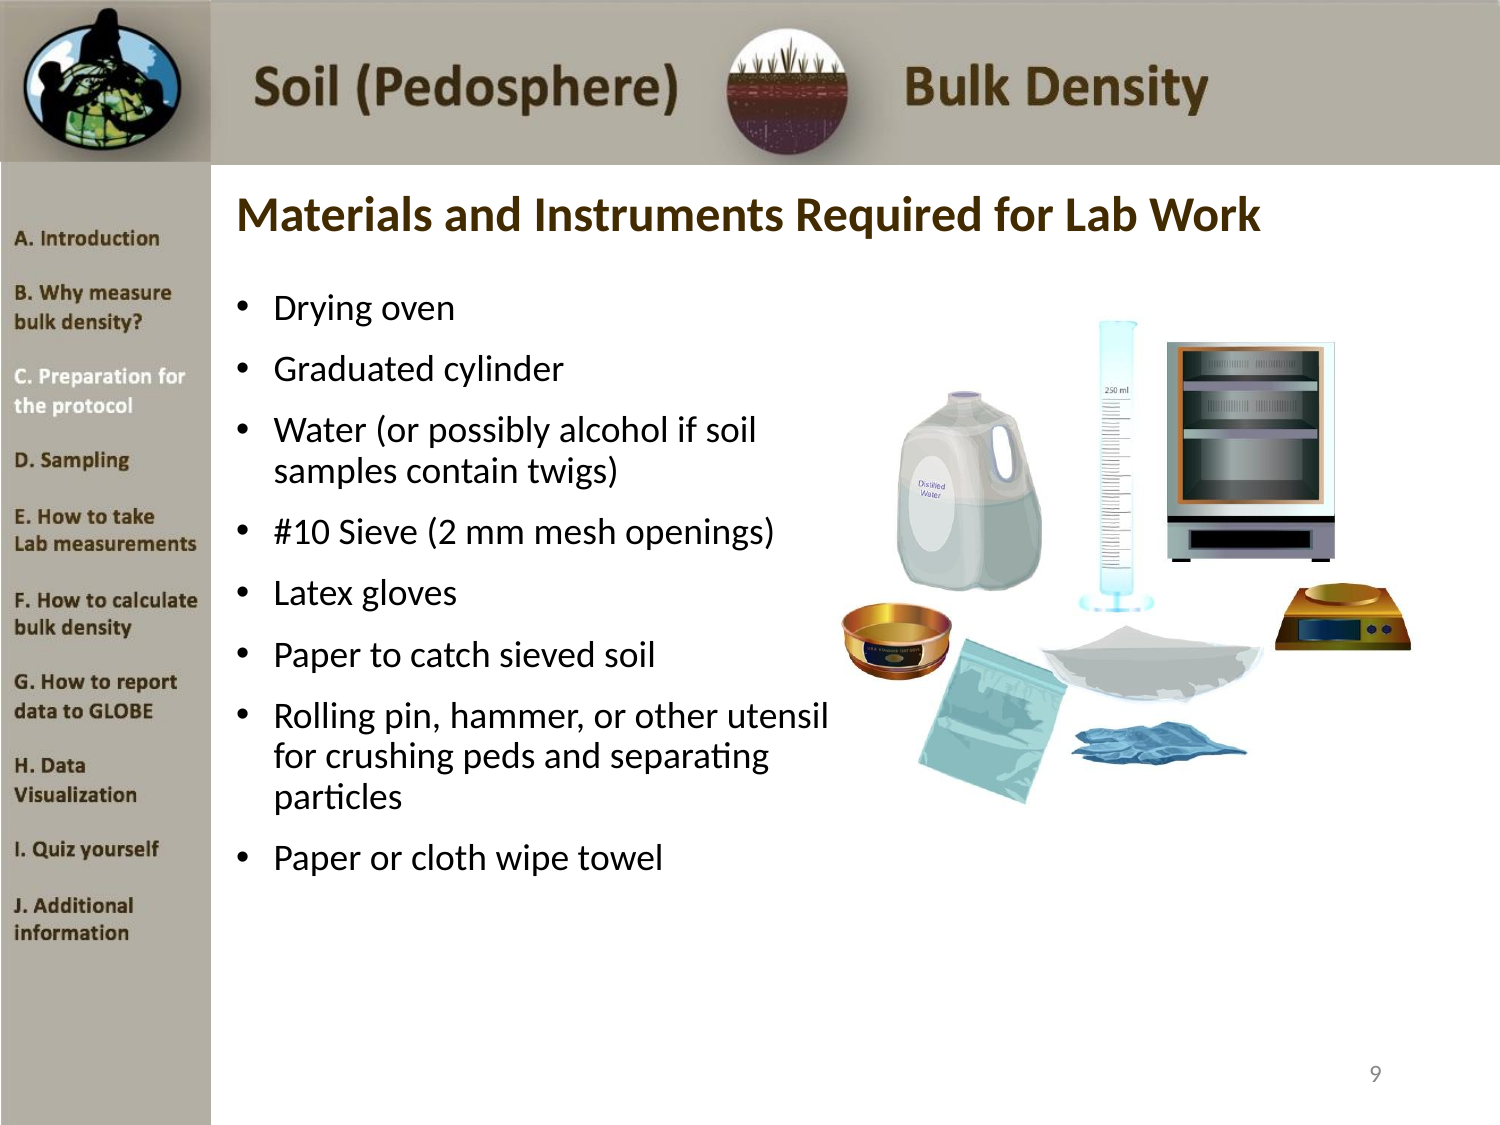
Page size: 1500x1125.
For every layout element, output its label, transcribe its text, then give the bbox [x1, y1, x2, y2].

title Materials and Instruments Required for Lab Work [221, 171, 1500, 325]
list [820, 279, 1459, 821]
list Drying oven Graduated cylinder Water (or possibly alcohol if soil samples contain twigs) #10 Sieve (2 mm mesh openings) Latex gloves Paper to catch sieved soil Rolling pin, hammer, or other utensil for crushing peds and separating particles Paper or cloth wipe towel [221, 280, 859, 994]
slide_number ‹#› [1059, 1042, 1397, 1103]
picture [0, 0, 1500, 1125]
